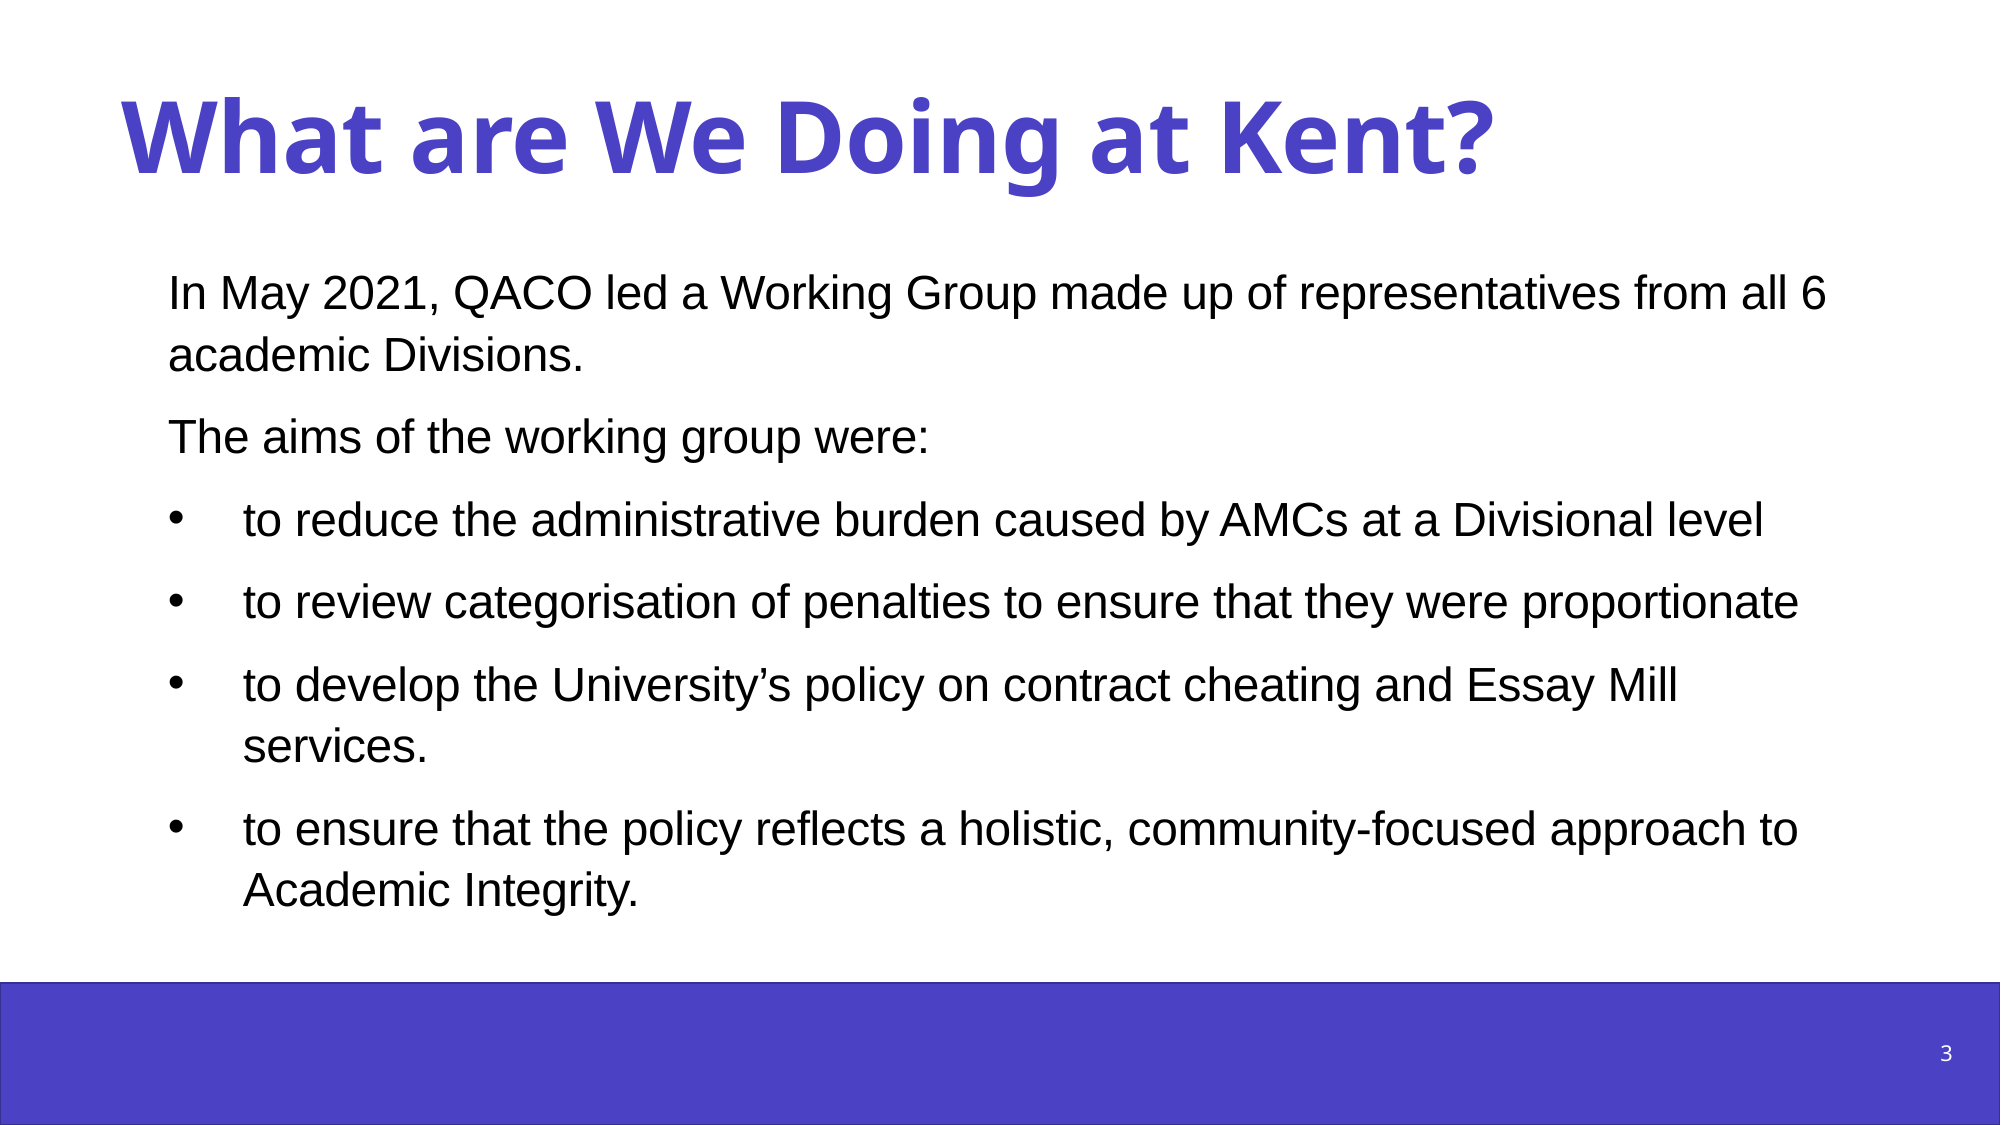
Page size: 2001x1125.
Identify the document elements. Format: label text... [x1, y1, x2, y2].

slide_number 3 [1864, 1024, 1968, 1085]
text_box In May 2021, QACO led a Working Group made up of representatives from all 6 academic Divisions. The aims of the working group were: to reduce the administrative burden caused by AMCs at a Divisional level to review categorisation of penalties to ensure that they were proportionate to develop the University’s policy on contract cheating and Essay Mill services. to ensure that the policy reflects a holistic, community-focused approach to Academic Integrity. [152, 250, 1848, 1070]
title What are We Doing at Kent? [106, 79, 1865, 337]
text_box [0, 982, 2000, 1125]
